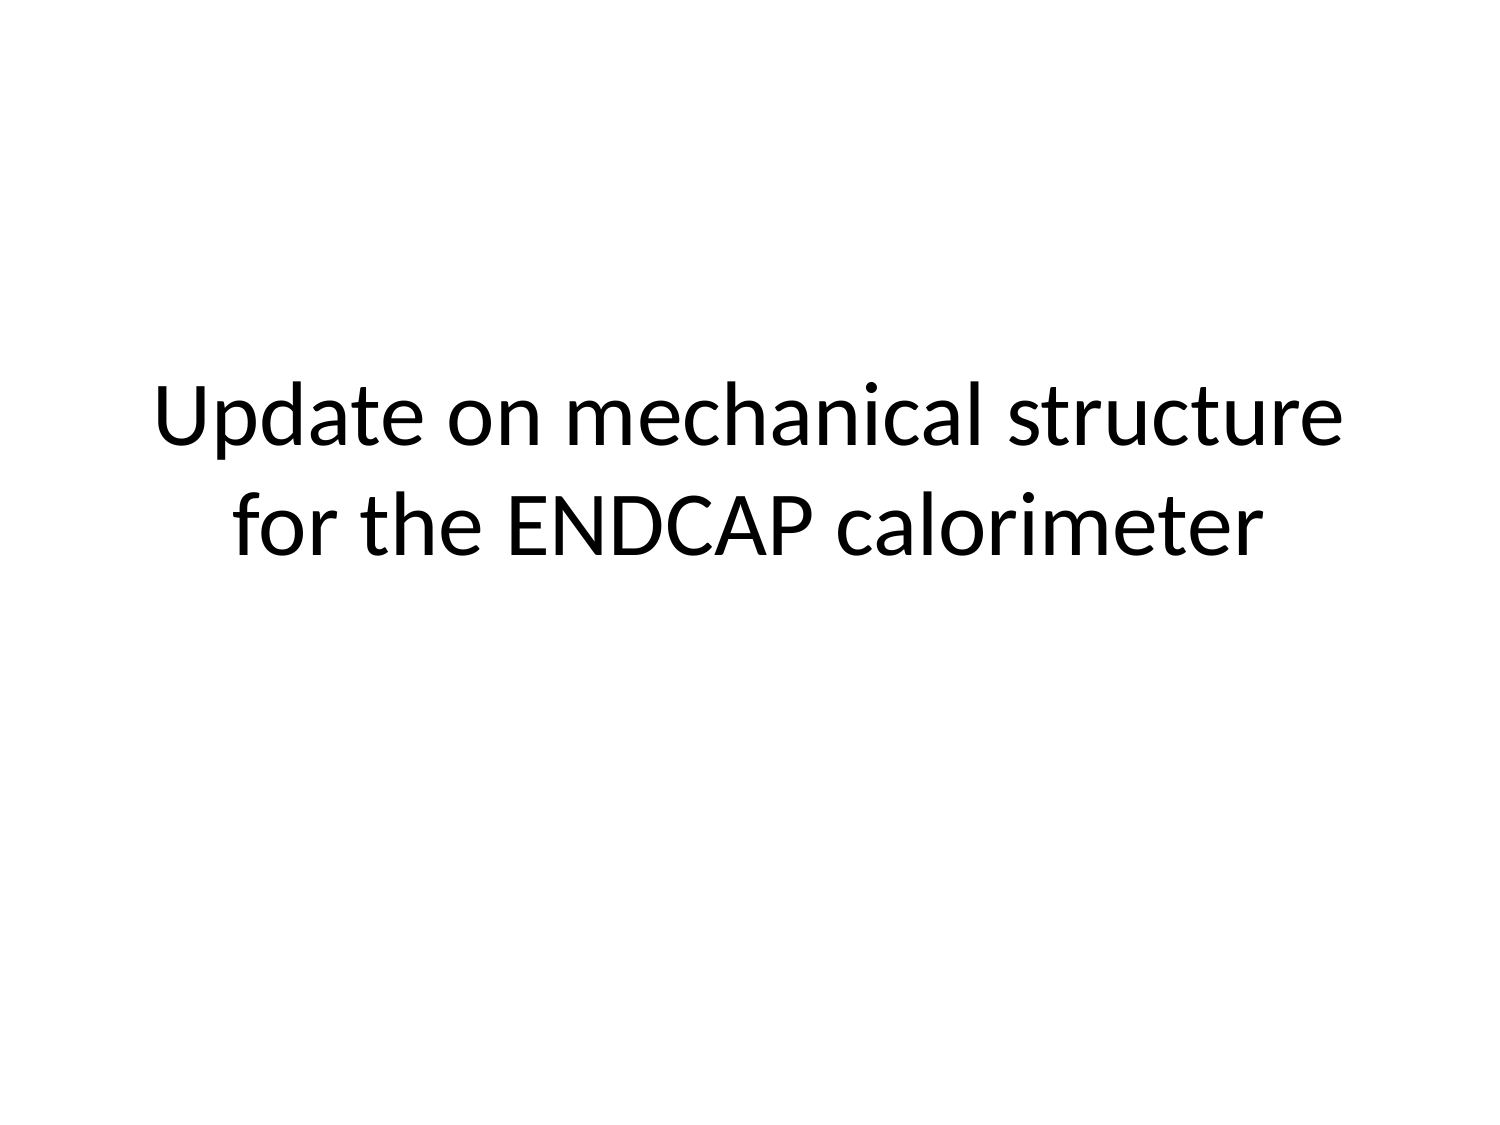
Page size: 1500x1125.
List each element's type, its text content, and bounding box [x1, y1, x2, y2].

title Update on mechanical structure for the ENDCAP calorimeter [112, 346, 1388, 588]
